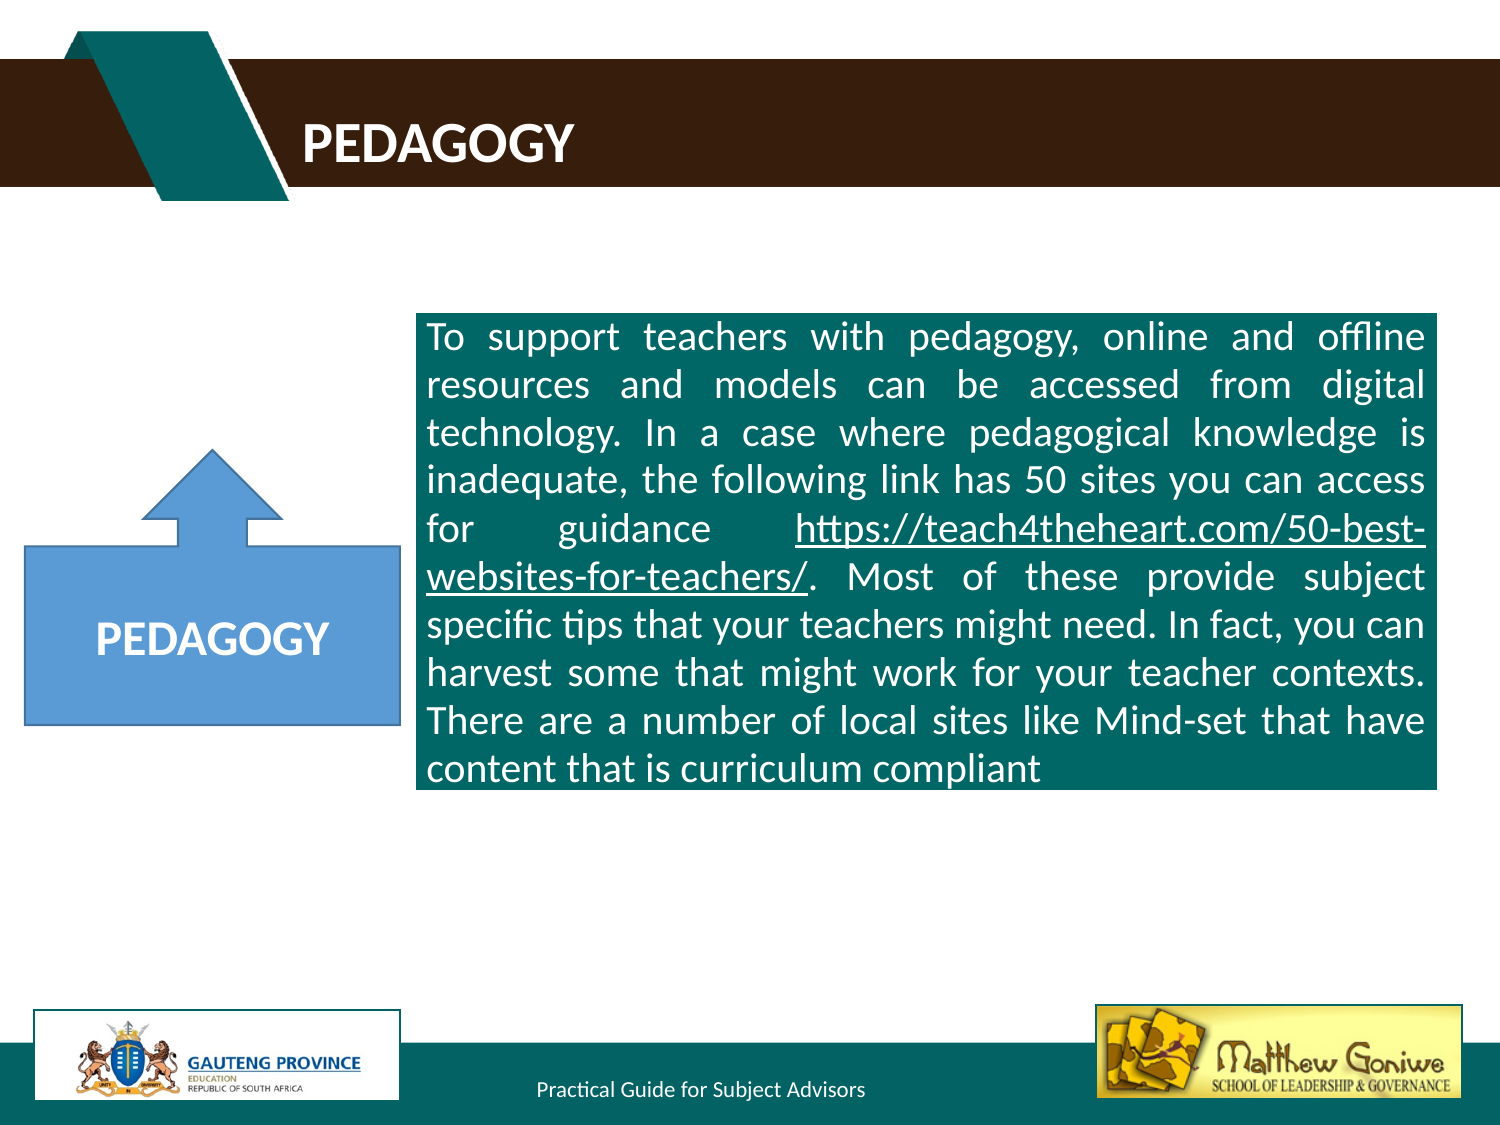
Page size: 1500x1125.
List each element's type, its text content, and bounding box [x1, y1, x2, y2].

table_header To support teachers with pedagogy, online and offline resources and models can be accessed from digital technology. In a case where pedagogical knowledge is inadequate, the following link has 50 sites you can access for guidance https://teach4theheart.com/50-best-websites-for-teachers/. Most of these provide subject specific tips that your teachers might need. In fact, you can harvest some that might work for your teacher contexts. There are a number of local sites like Mind-set that have content that is curriculum compliant [416, 313, 1437, 790]
picture [0, 0, 1500, 227]
title pedagogy [287, 100, 1397, 187]
picture [1097, 1006, 1461, 1098]
text_box PEDAGOGY [23, 448, 401, 727]
table_header [76, 313, 414, 790]
picture [67, 1014, 367, 1099]
